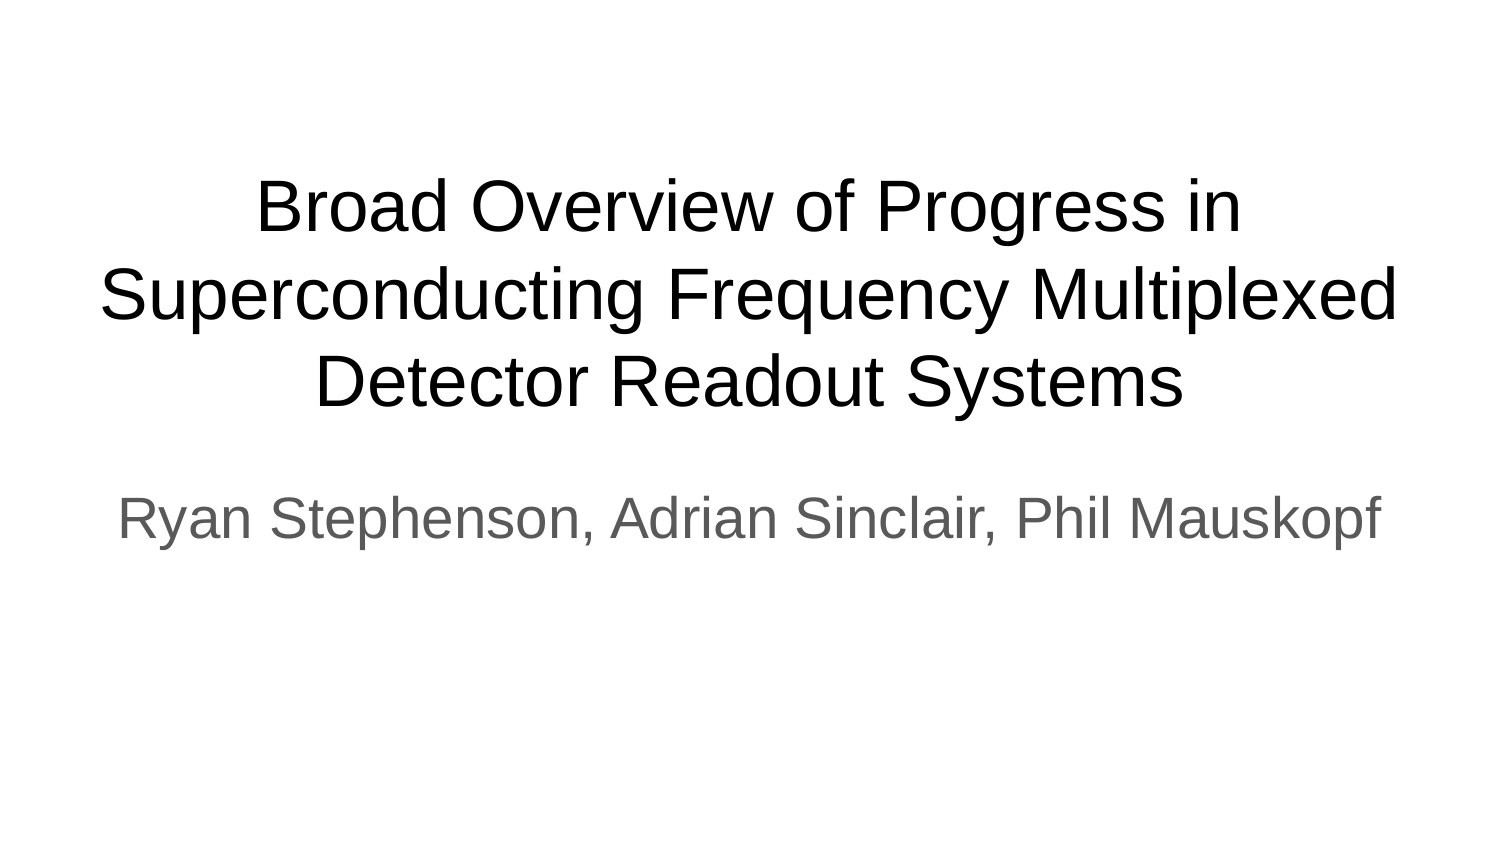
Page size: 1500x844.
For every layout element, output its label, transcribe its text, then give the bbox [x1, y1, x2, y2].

title Broad Overview of Progress in Superconducting Frequency Multiplexed Detector Readout Systems [51, 111, 1449, 437]
subtitle Ryan Stephenson, Adrian Sinclair, Phil Mauskopf [51, 464, 1449, 595]
